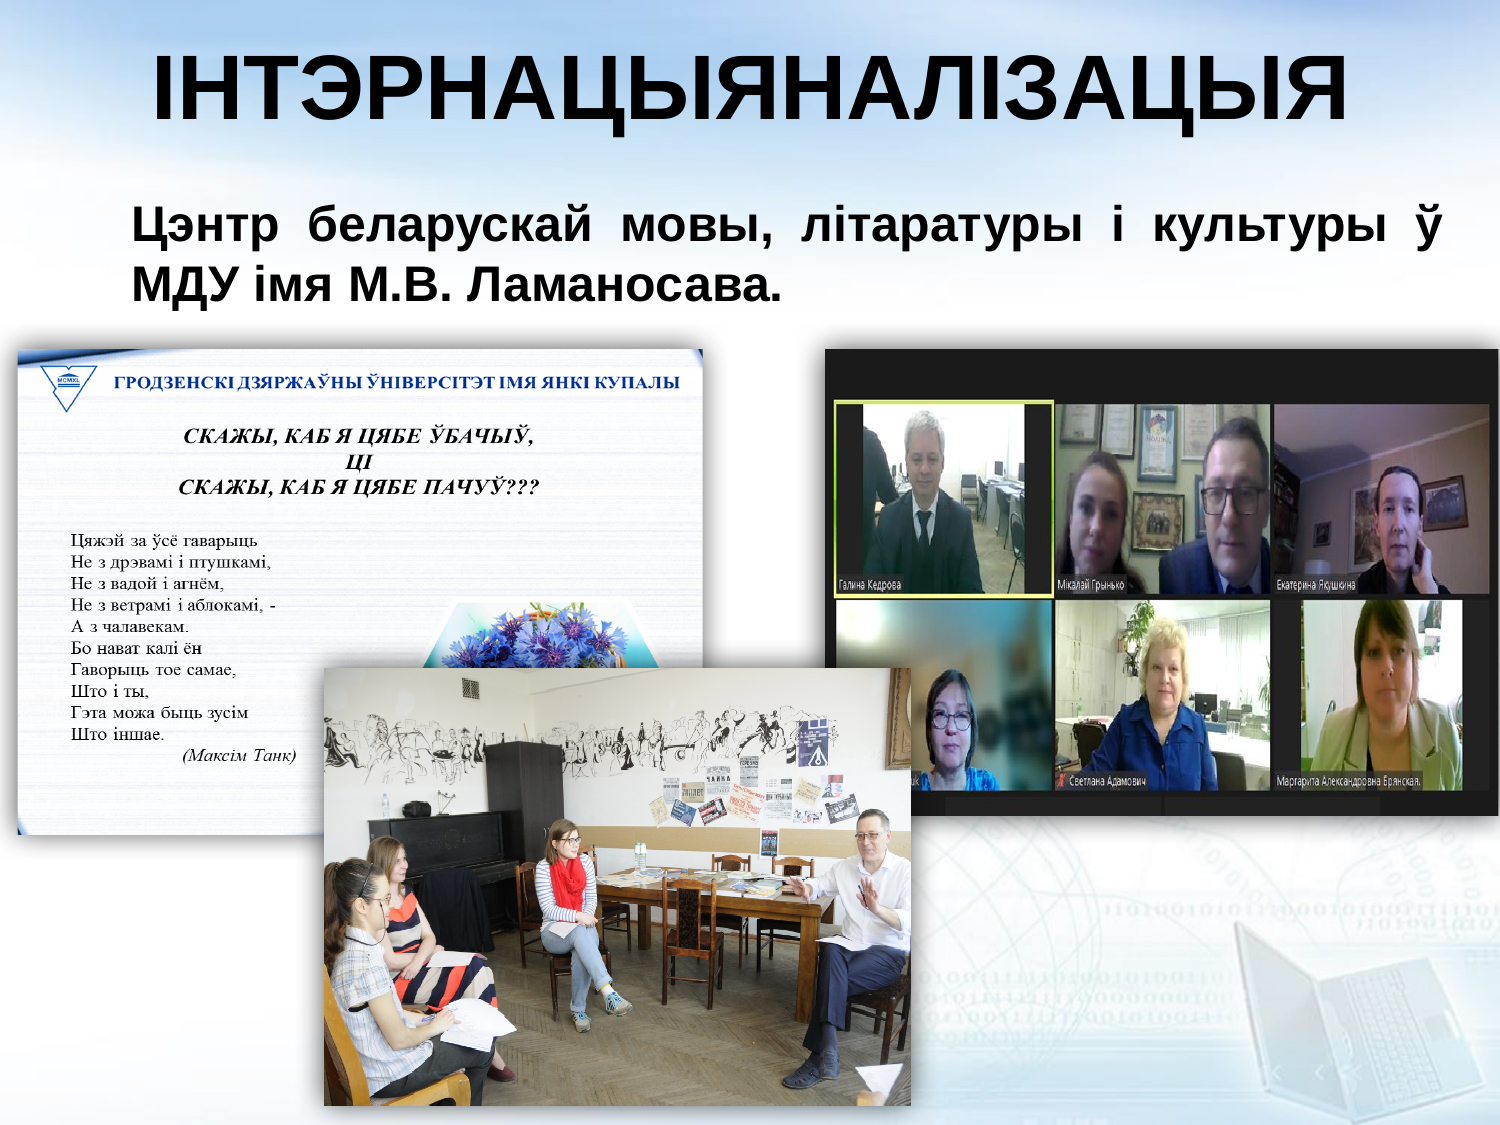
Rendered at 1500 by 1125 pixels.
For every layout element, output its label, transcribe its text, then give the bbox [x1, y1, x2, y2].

text_box Цэнтр беларускай мовы, літаратуры і культуры ў МДУ імя М.В. Ламаносава. [41, 184, 1459, 320]
picture [17, 349, 1499, 1107]
text_box ІНТЭРНАЦЫЯНАЛІЗАЦЫЯ [76, 7, 1427, 159]
